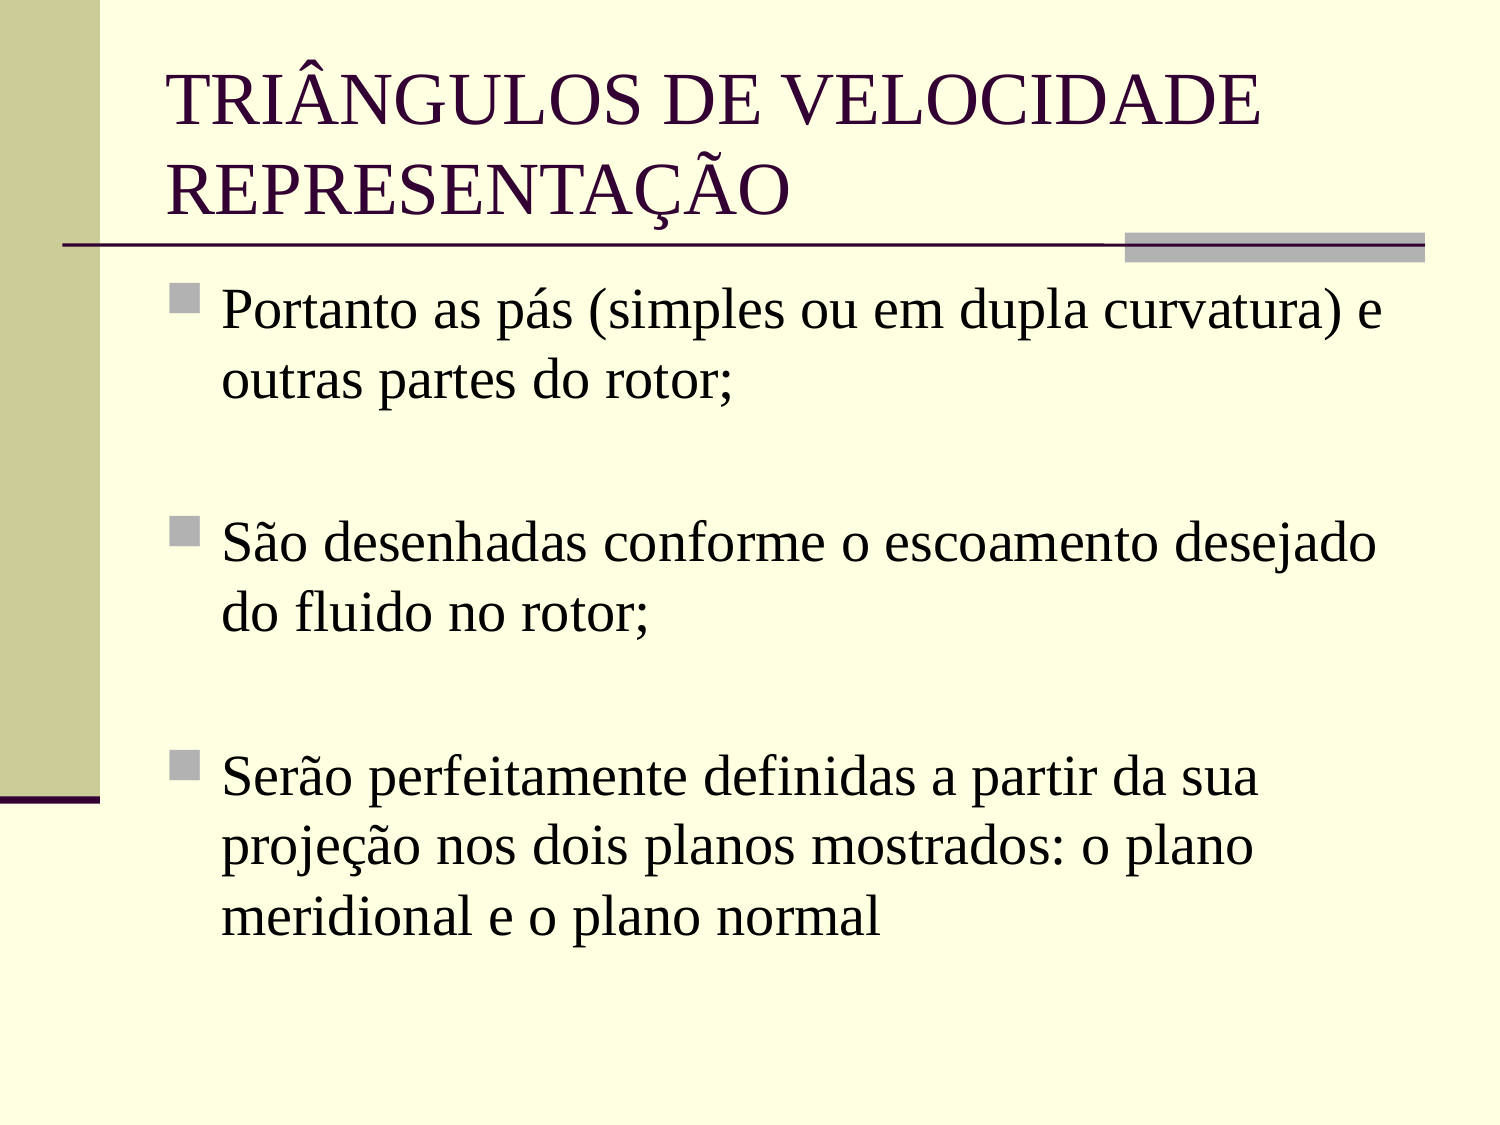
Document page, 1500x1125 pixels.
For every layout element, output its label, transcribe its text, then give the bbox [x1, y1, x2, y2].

title TRIÂNGULOS DE VELOCIDADE REPRESENTAÇÃO [149, 45, 1426, 234]
list Portanto as pás (simples ou em dupla curvatura) e outras partes do rotor; São desenhadas conforme o escoamento desejado do fluido no rotor; Serão perfeitamente definidas a partir da sua projeção nos dois planos mostrados: o plano meridional e o plano normal [149, 262, 1426, 1006]
